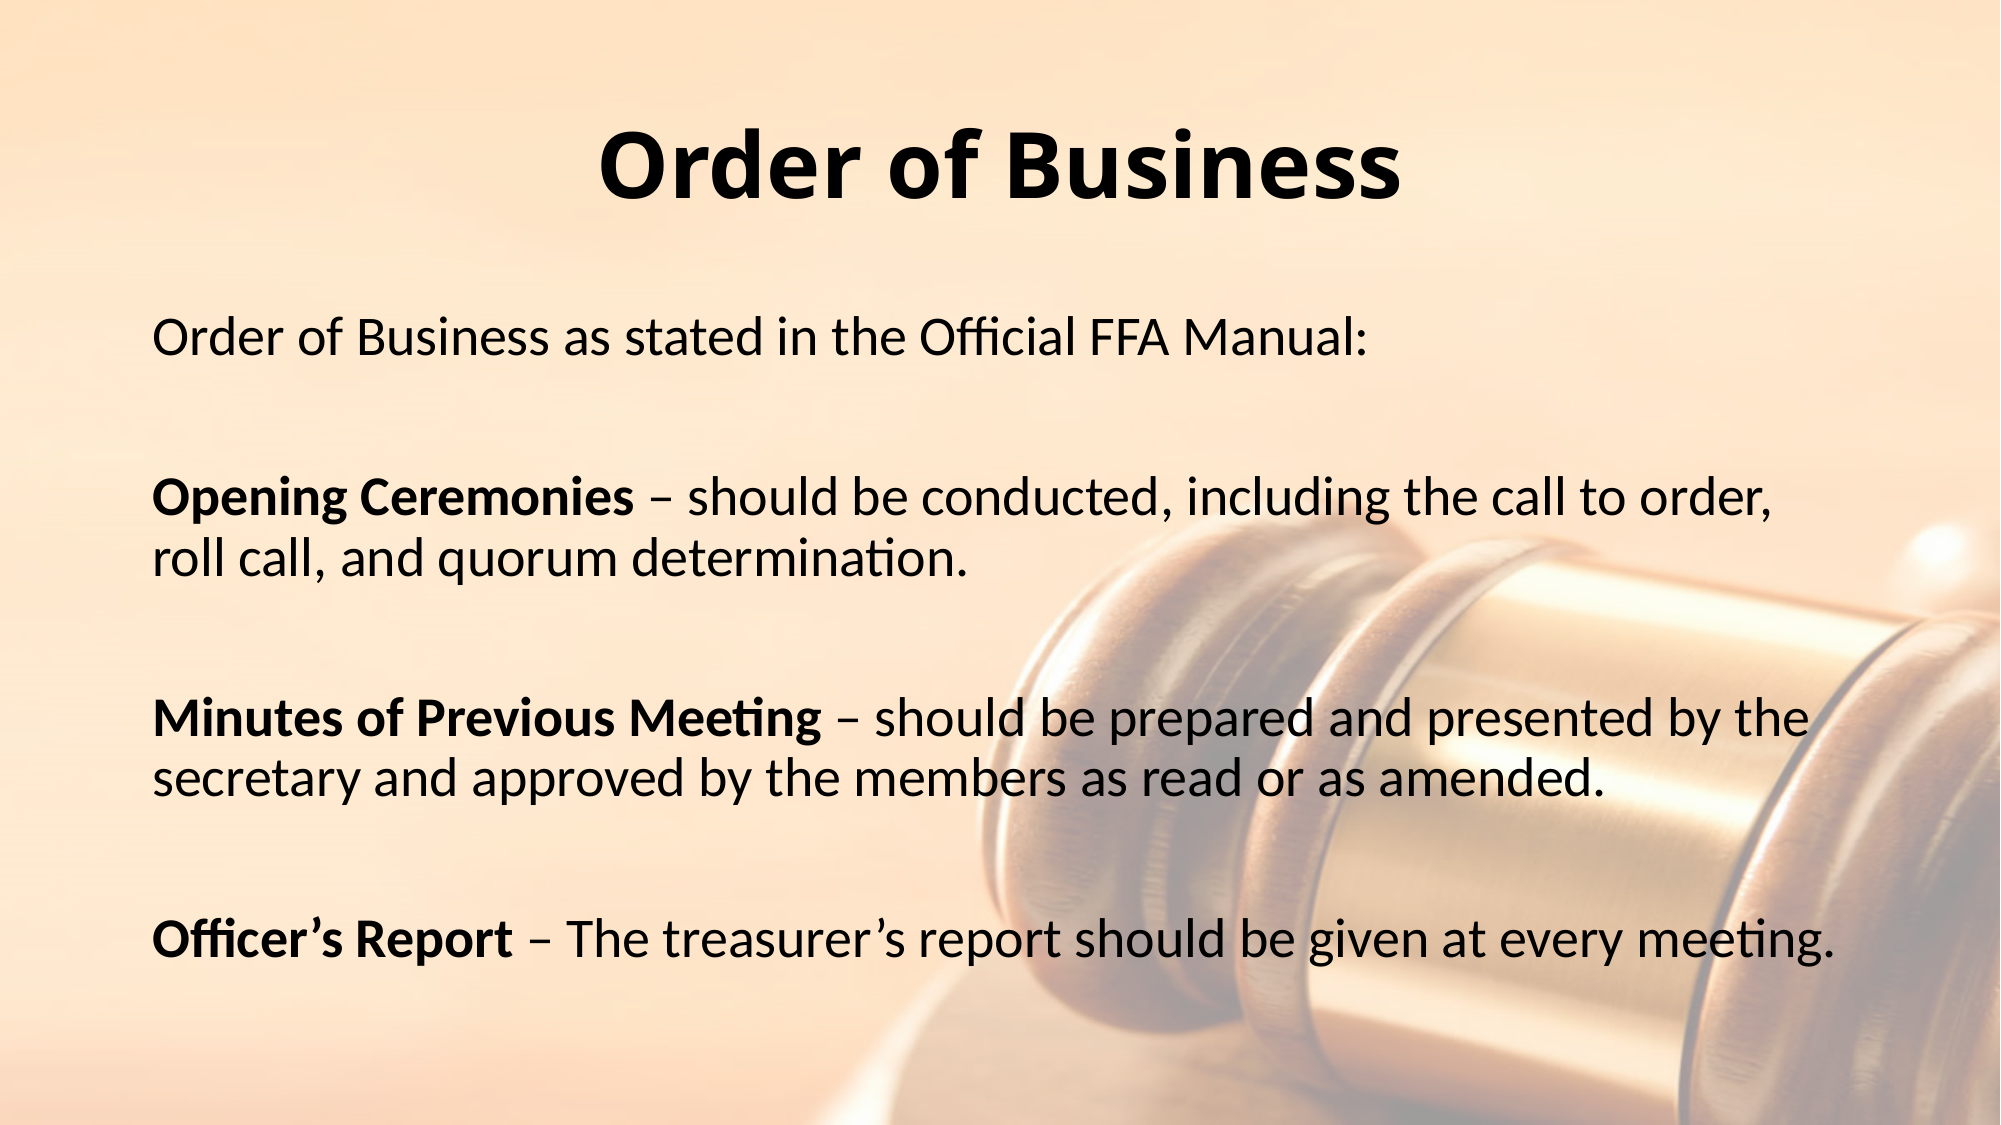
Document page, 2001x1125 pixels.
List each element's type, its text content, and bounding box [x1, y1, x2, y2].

list Order of Business as stated in the Official FFA Manual: Opening Ceremonies – should be conducted, including the call to order, roll call, and quorum determination. Minutes of Previous Meeting – should be prepared and presented by the secretary and approved by the members as read or as amended. Officer’s Report – The treasurer’s report should be given at every meeting. [137, 299, 1863, 1014]
title Order of Business [137, 59, 1863, 278]
